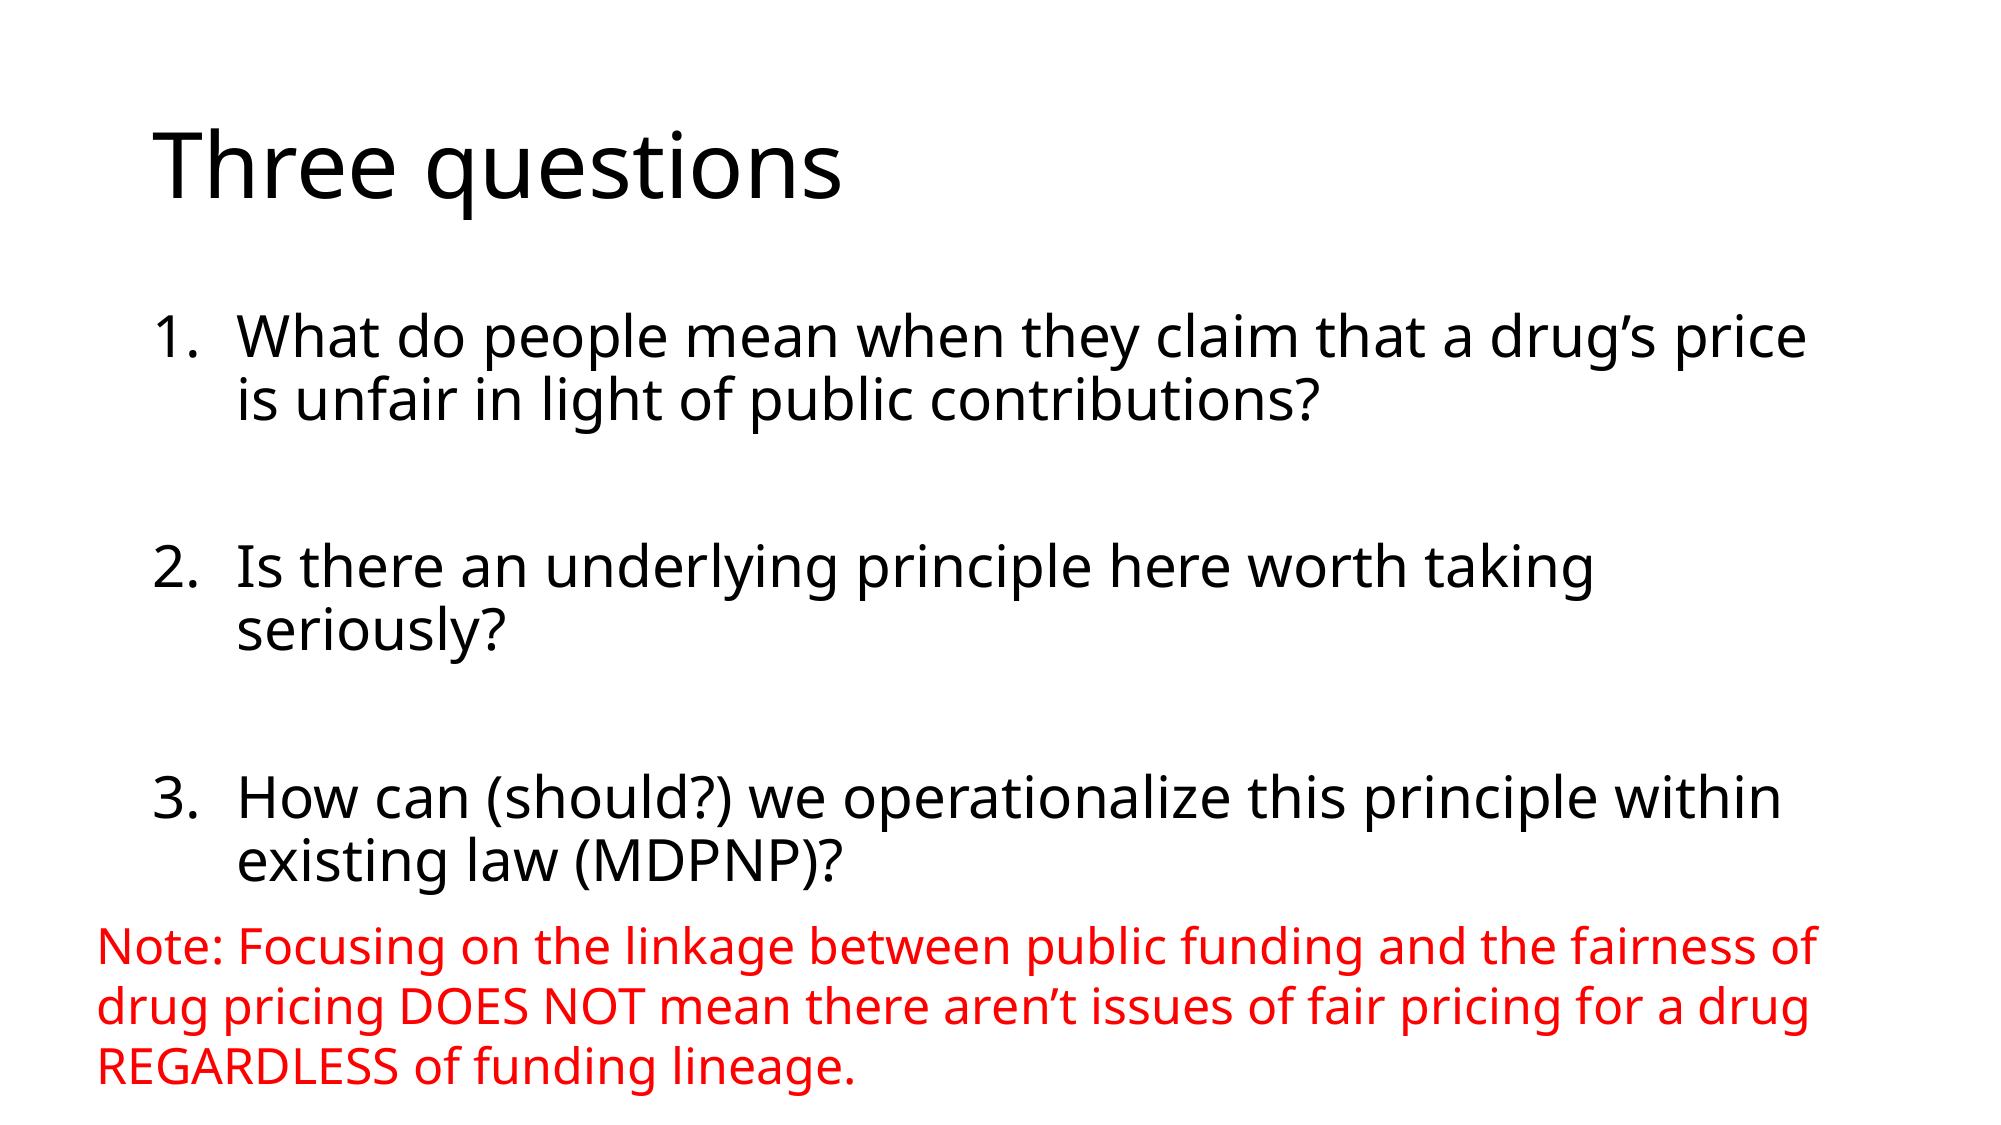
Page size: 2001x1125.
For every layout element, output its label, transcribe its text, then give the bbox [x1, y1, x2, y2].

title Three questions [137, 59, 1863, 278]
text_box Note: Focusing on the linkage between public funding and the fairness of drug pricing DOES NOT mean there aren’t issues of fair pricing for a drug REGARDLESS of funding lineage. [81, 907, 1918, 1102]
list What do people mean when they claim that a drug’s price is unfair in light of public contributions? Is there an underlying principle here worth taking seriously? How can (should?) we operationalize this principle within existing law (MDPNP)? [137, 299, 1863, 907]
